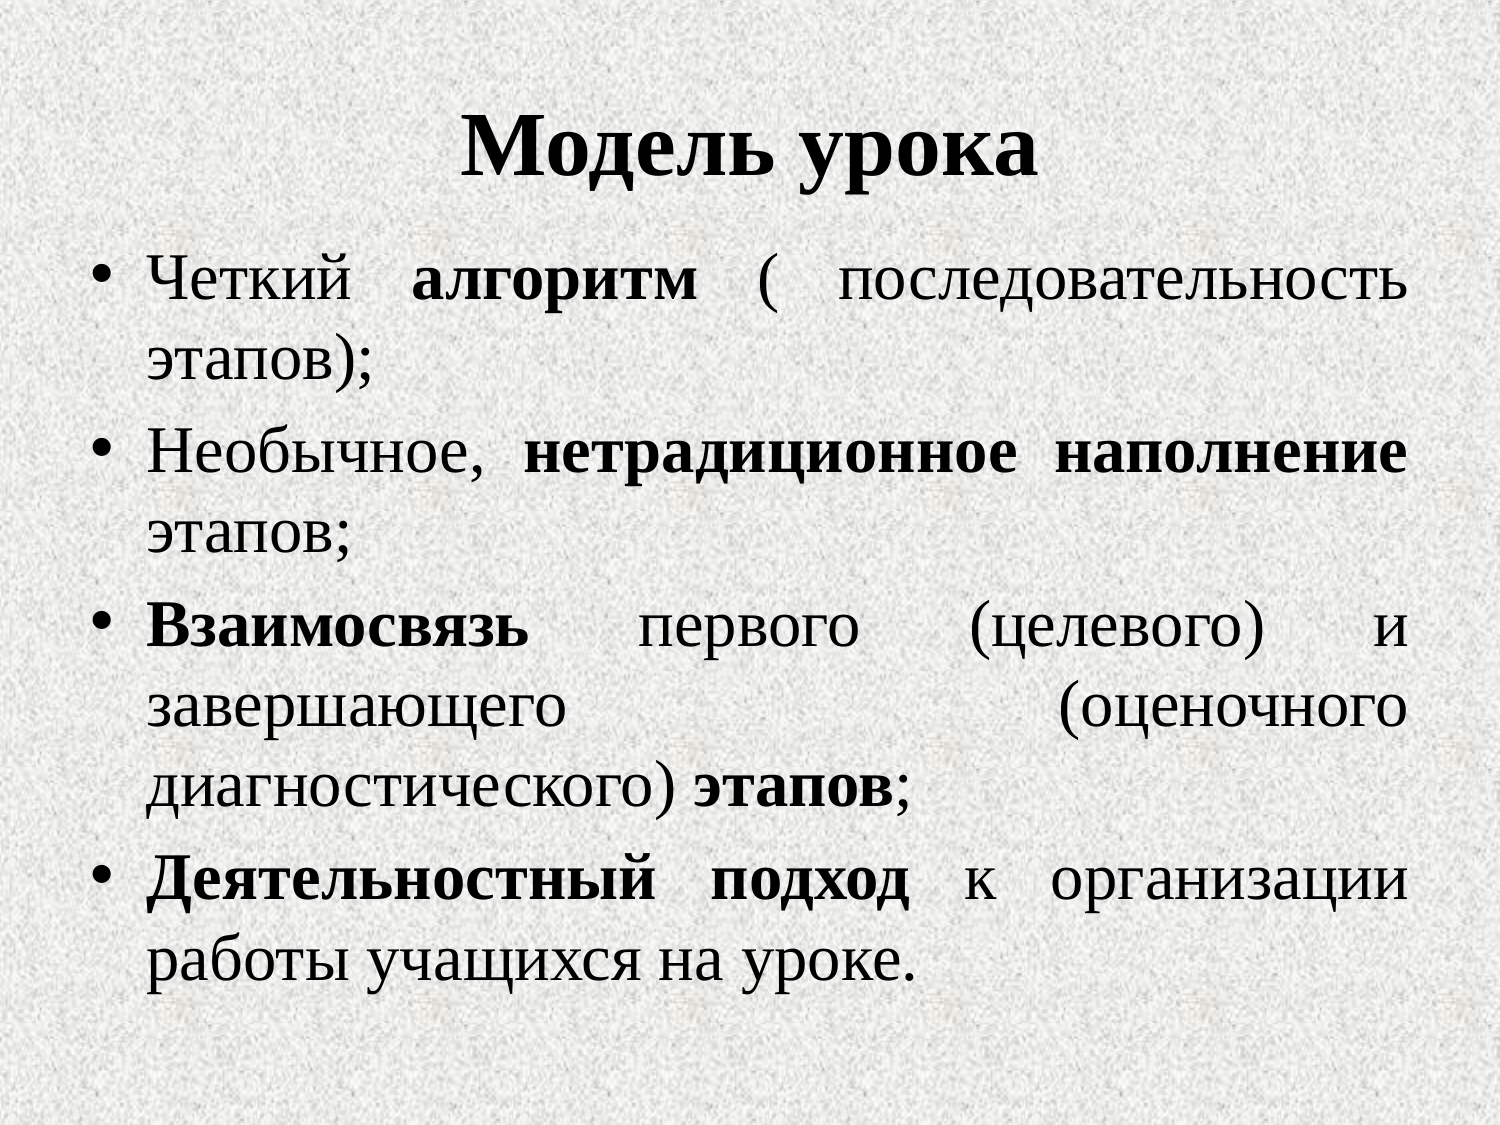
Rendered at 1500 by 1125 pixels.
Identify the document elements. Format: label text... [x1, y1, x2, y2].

title Модель урока [75, 45, 1425, 224]
picture [0, 0, 1500, 1125]
list Четкий алгоритм ( последовательность этапов); Необычное, нетрадиционное наполнение этапов; Взаимосвязь первого (целевого) и завершающего (оценочного диагностического) этапов; Деятельностный подход к организации работы учащихся на уроке. [75, 224, 1425, 1063]
